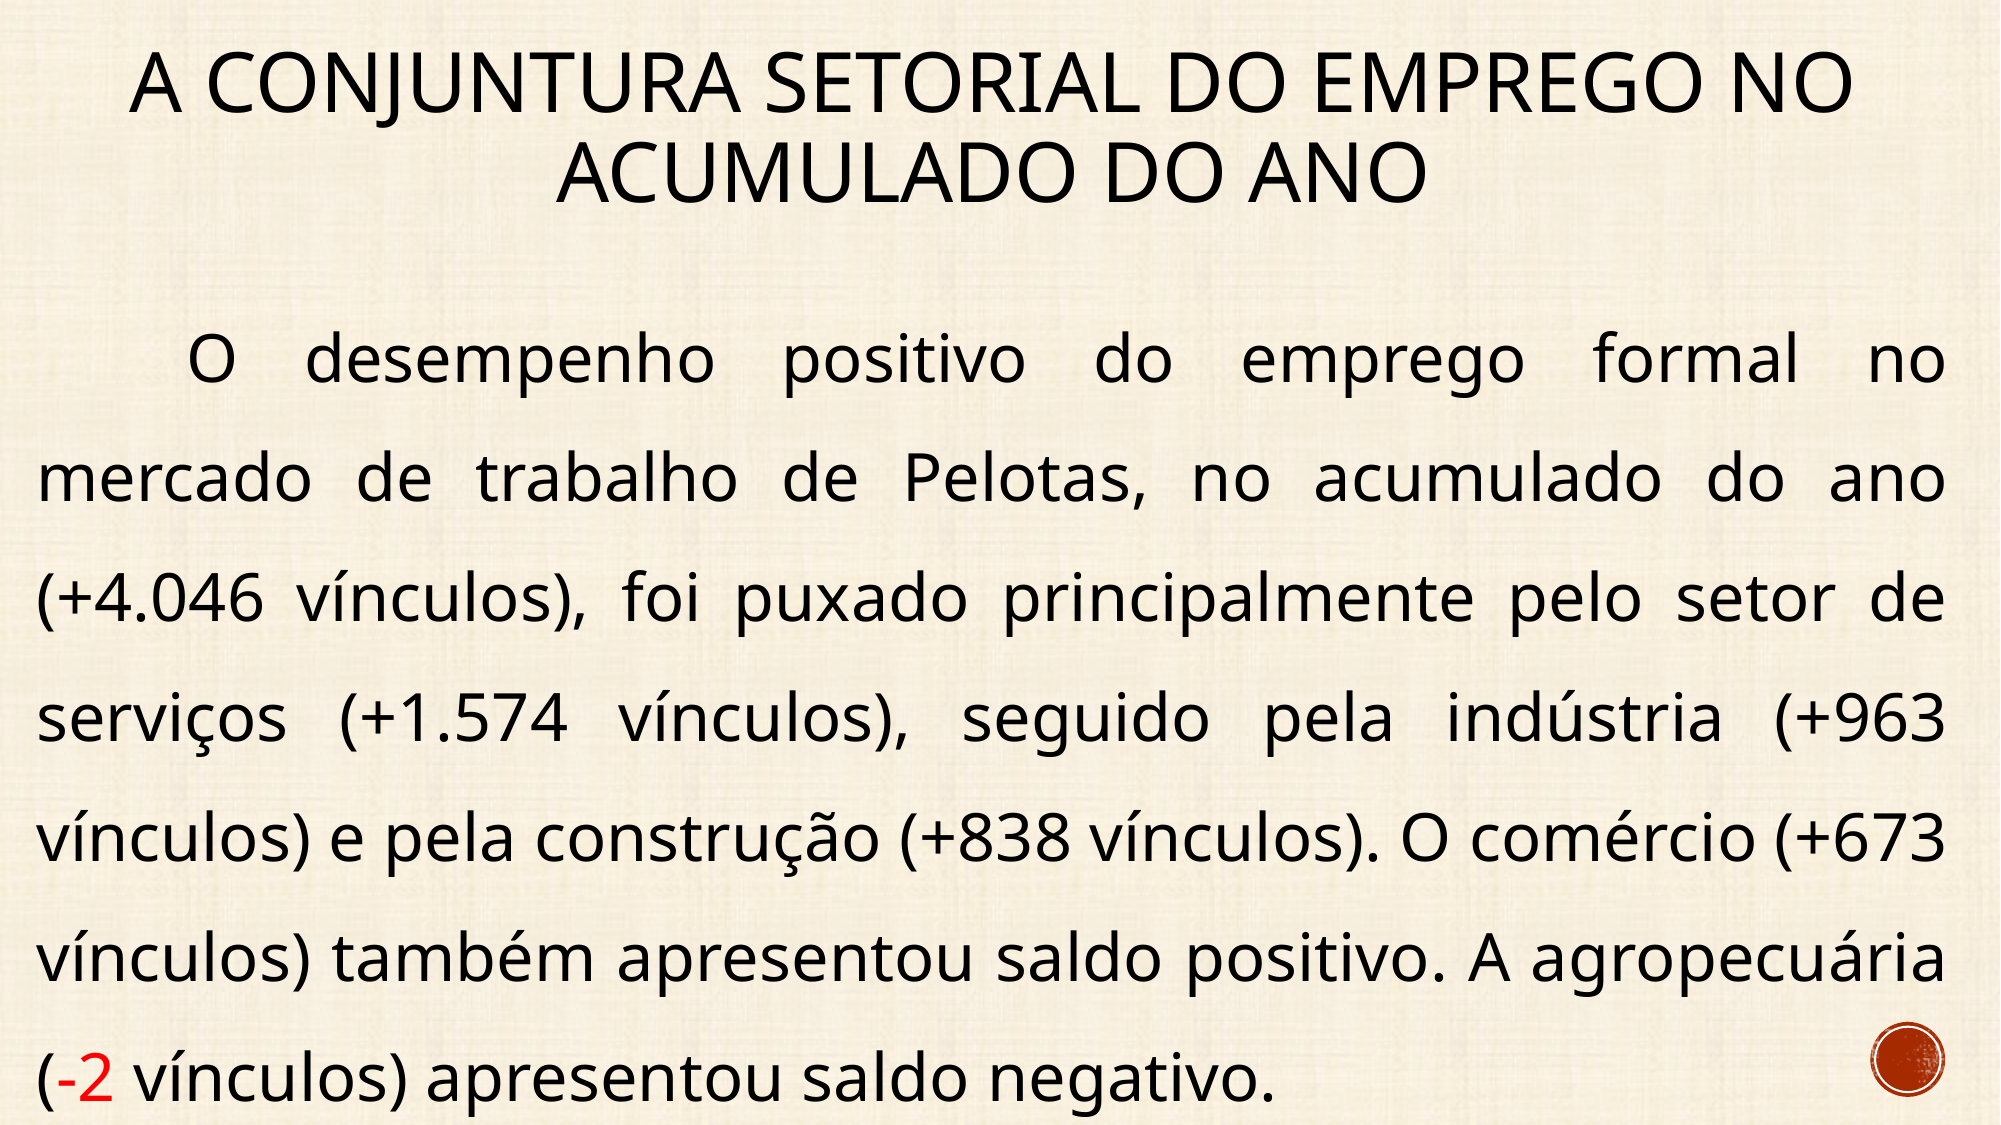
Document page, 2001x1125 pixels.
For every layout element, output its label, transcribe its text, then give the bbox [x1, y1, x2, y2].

title A conjuntura setorial do emprego no acumulado do ano [21, 27, 1966, 235]
list O desempenho positivo do emprego formal no mercado de trabalho de Pelotas, no acumulado do ano (+4.046 vínculos), foi puxado principalmente pelo setor de serviços (+1.574 vínculos), seguido pela indústria (+963 vínculos) e pela construção (+838 vínculos). O comércio (+673 vínculos) também apresentou saldo positivo. A agropecuária (-2 vínculos) apresentou saldo negativo. [21, 267, 1966, 1098]
